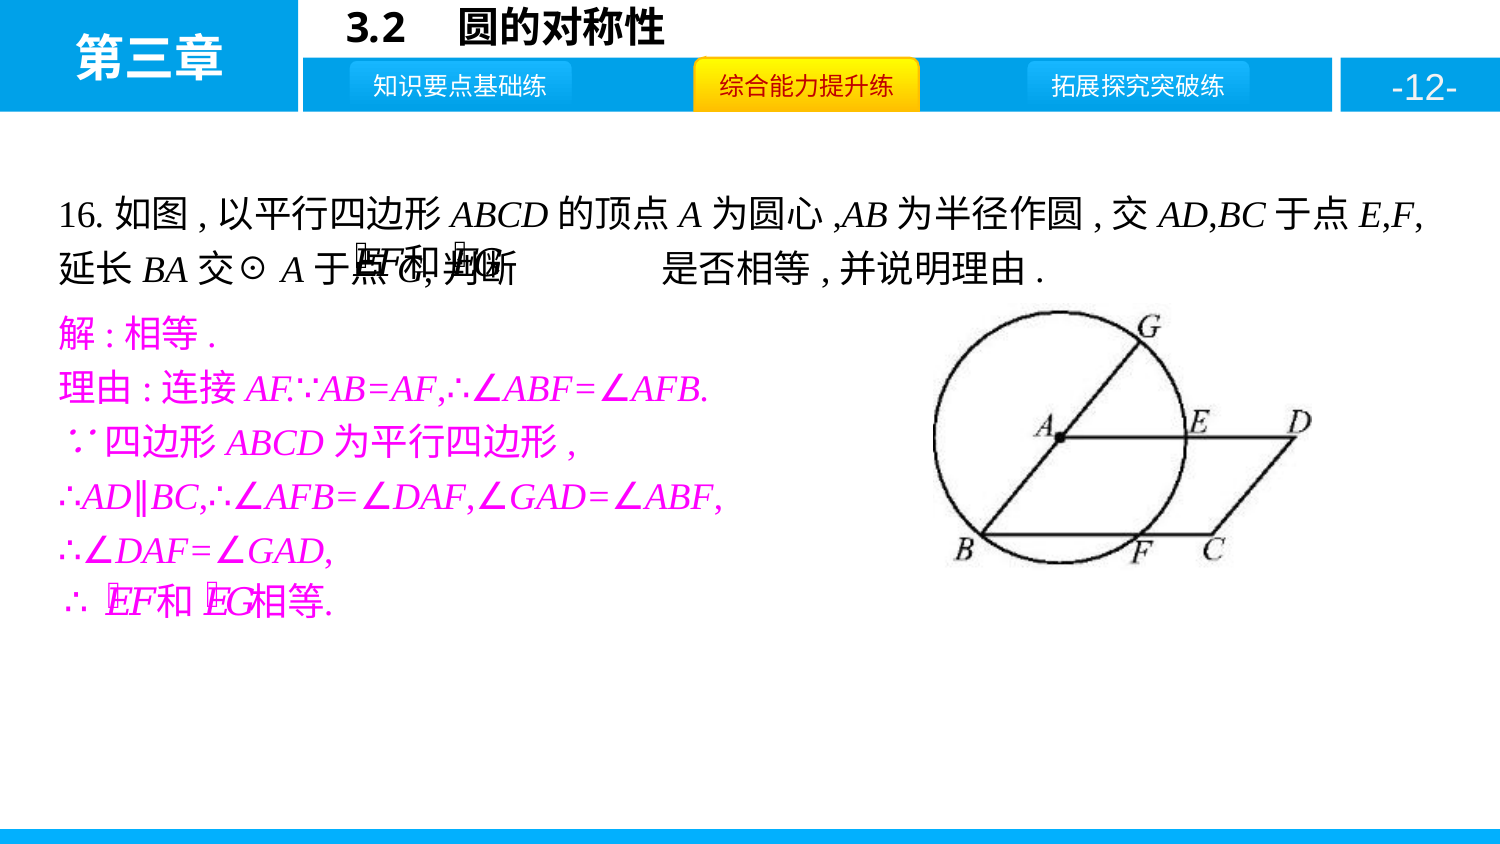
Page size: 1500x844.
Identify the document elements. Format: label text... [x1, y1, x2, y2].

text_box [64, 572, 1151, 628]
text_box 16.如图,以平行四边形ABCD的顶点A为圆心,AB为半径作圆,交AD,BC于点E,F,延长BA交☉A于点G,判断 是否相等,并说明理由. [46, 175, 1454, 295]
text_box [0, 231, 1119, 288]
text_box 解:相等. 理由:连接AF.∵AB=AF,∴∠ABF=∠AFB. ∵四边形ABCD为平行四边形, ∴AD∥BC,∴∠AFB=∠DAF,∠GAD=∠ABF, ∴∠DAF=∠GAD, [46, 295, 1454, 577]
picture [933, 303, 1312, 574]
